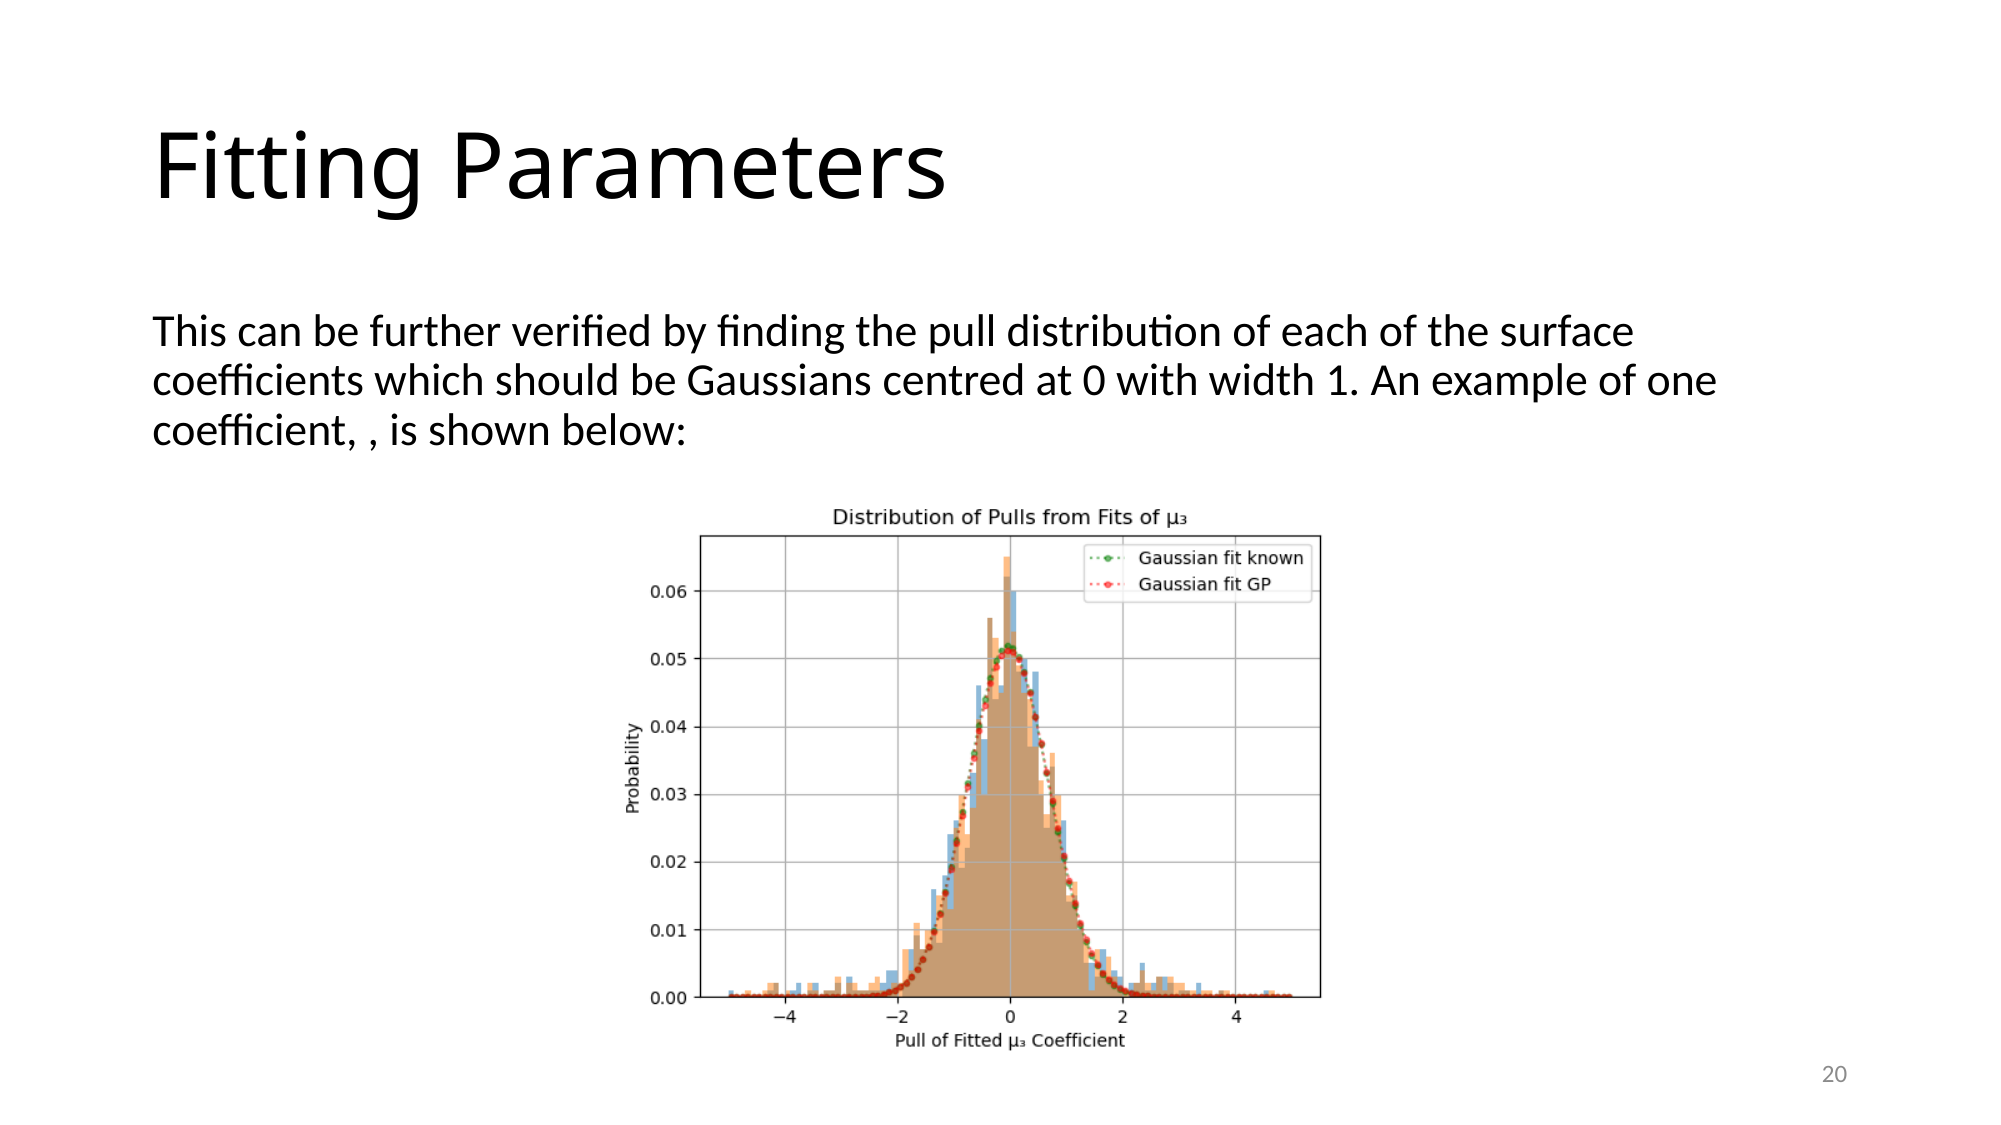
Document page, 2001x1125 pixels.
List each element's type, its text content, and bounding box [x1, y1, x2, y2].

slide_number 20 [1412, 1042, 1863, 1103]
title Fitting Parameters [137, 59, 1863, 278]
picture [600, 463, 1400, 1063]
